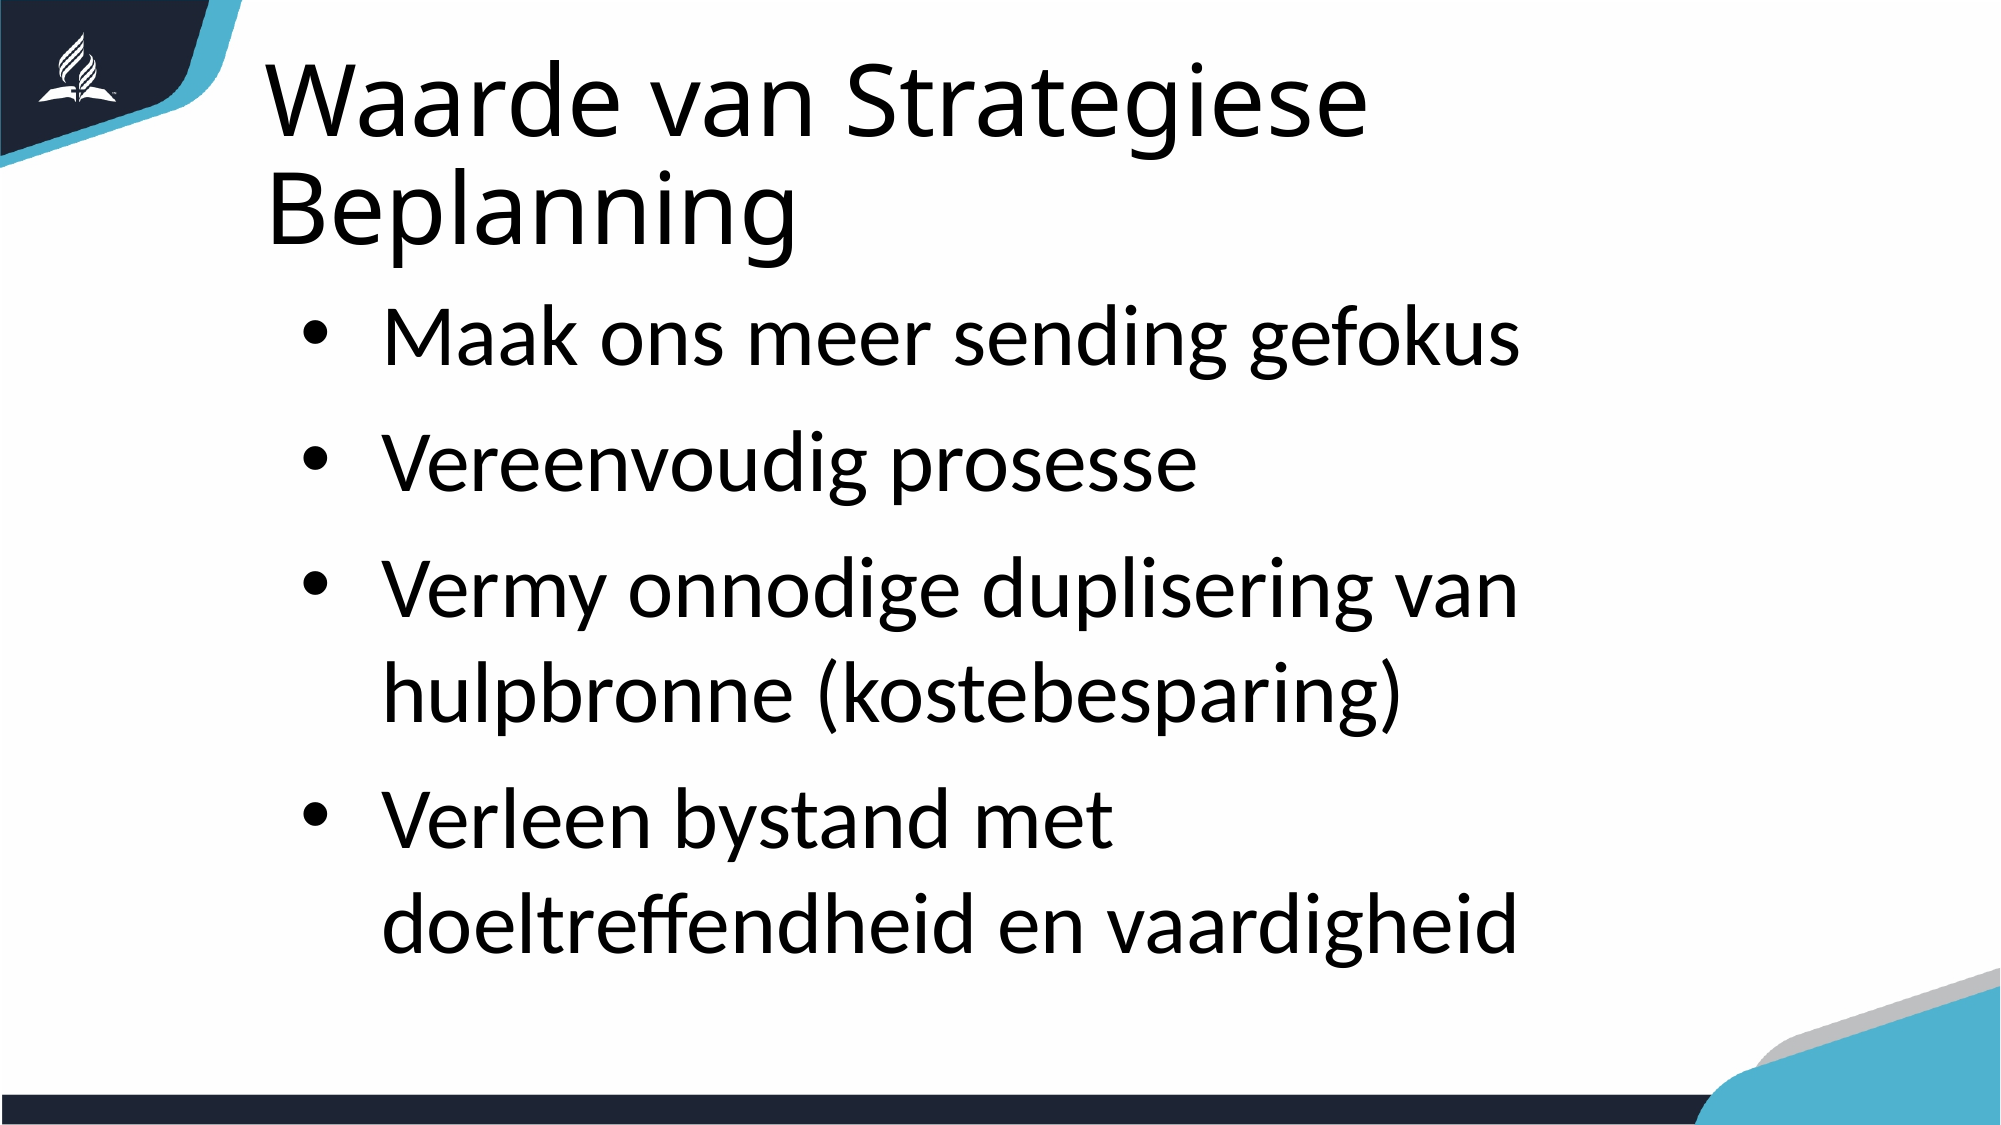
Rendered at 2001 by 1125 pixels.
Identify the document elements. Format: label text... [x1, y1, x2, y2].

title Waarde van Strategiese Beplanning [249, 45, 1889, 271]
picture [0, 0, 2001, 1125]
list Maak ons meer sending gefokus Vereenvoudig prosesse Vermy onnodige duplisering van hulpbronne (kostebesparing) Verleen bystand met doeltreffendheid en vaardigheid [284, 270, 1751, 1020]
